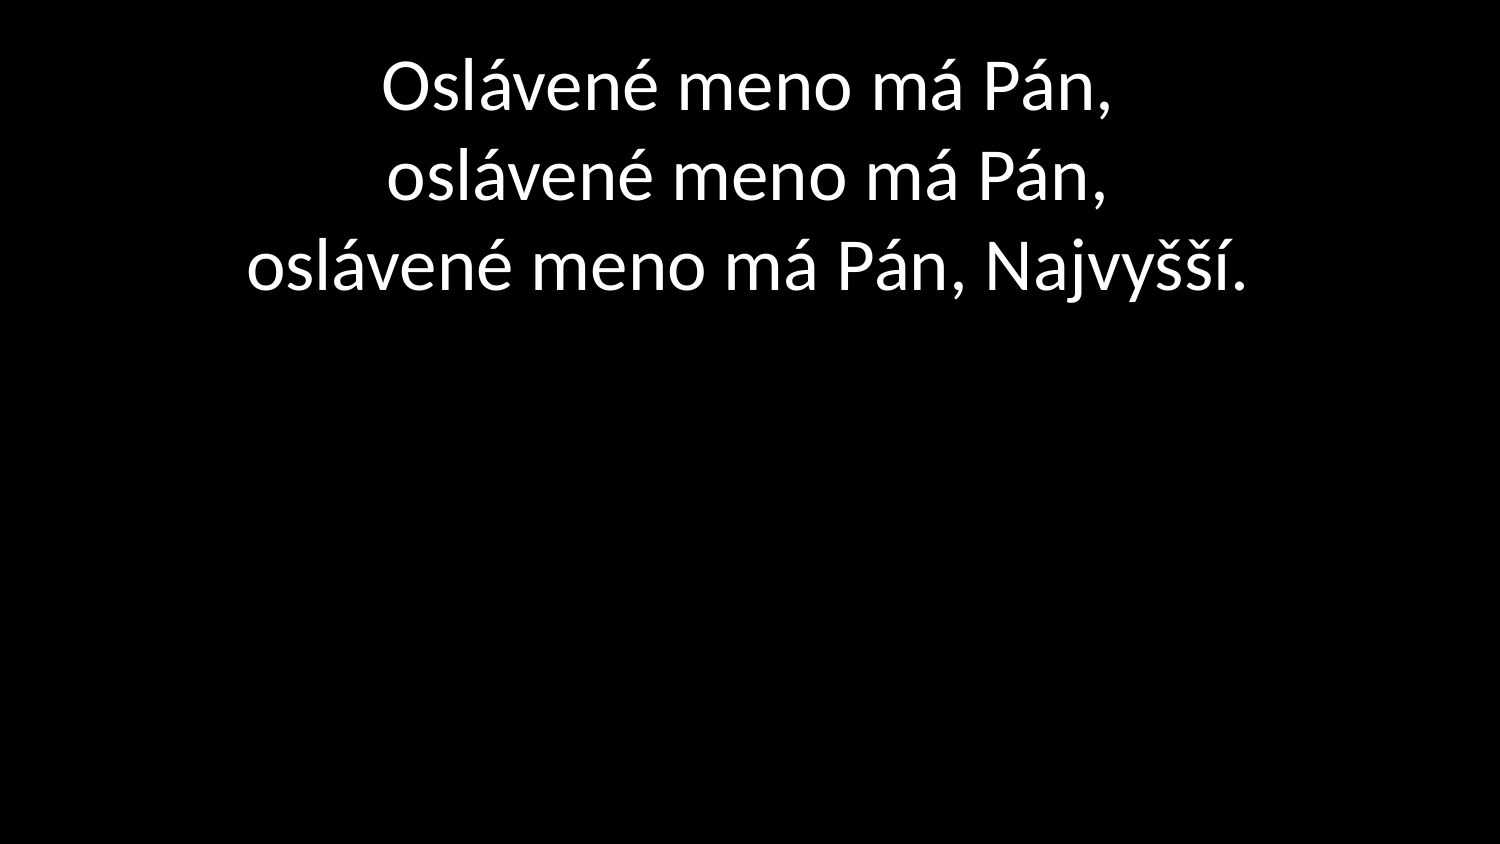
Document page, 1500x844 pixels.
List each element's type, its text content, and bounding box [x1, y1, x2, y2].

title Oslávené meno má Pán, oslávené meno má Pán, oslávené meno má Pán, Najvyšší. [21, 27, 1476, 825]
